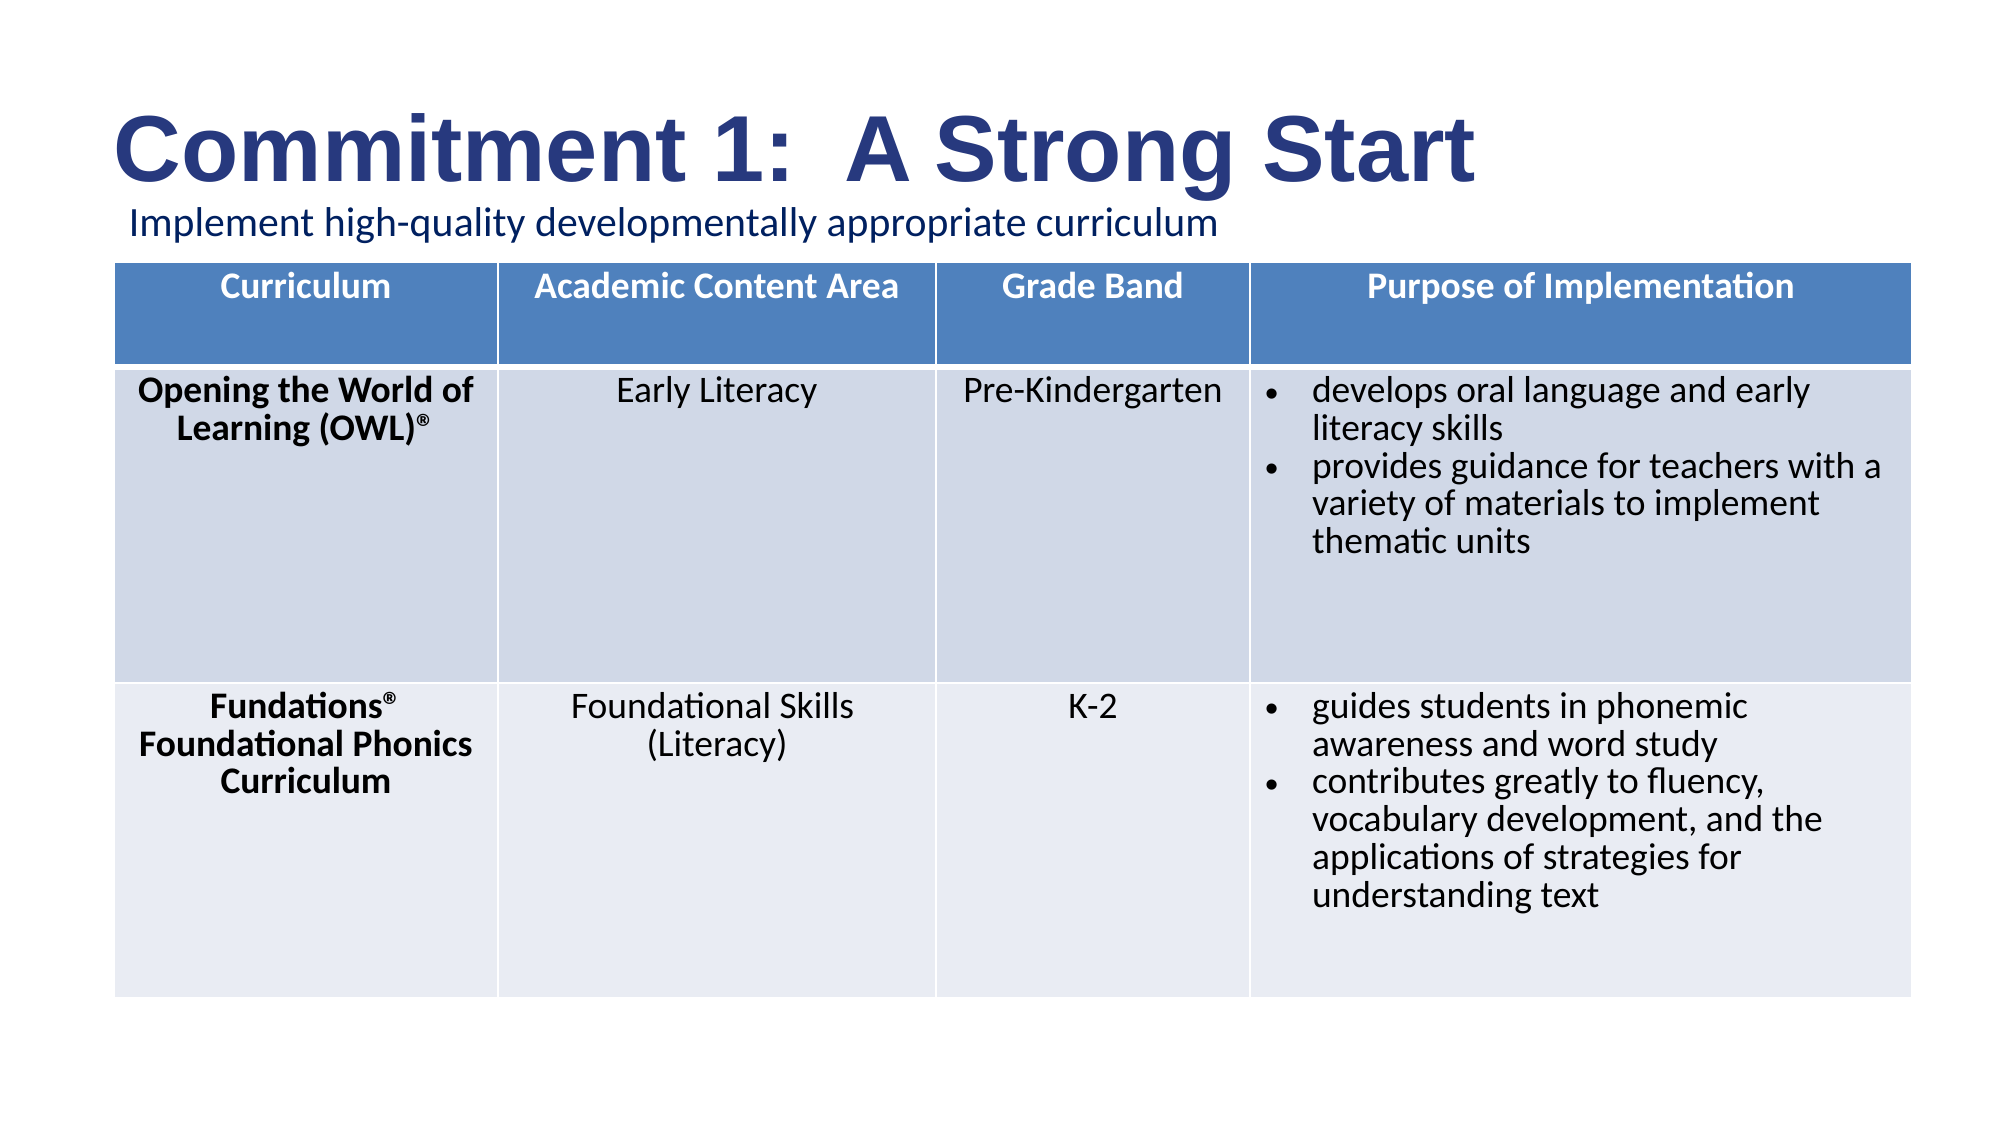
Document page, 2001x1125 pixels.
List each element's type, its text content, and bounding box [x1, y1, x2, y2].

table_cell Pre-Kindergarten [937, 370, 1249, 682]
table_cell Fundations® Foundational Phonics Curriculum [115, 684, 497, 997]
table_header Purpose of Implementation [1251, 263, 1911, 364]
table_header Academic Content Area [499, 263, 935, 364]
title Commitment 1: A Strong Start [113, 87, 1703, 202]
table_cell K-2 [937, 684, 1249, 997]
table_cell Early Literacy [499, 370, 935, 682]
table_header Curriculum [115, 263, 497, 364]
table_cell Opening the World of Learning (OWL)® [115, 370, 497, 682]
table_cell Foundational Skills (Literacy) [499, 684, 935, 997]
table_cell guides students in phonemic awareness and word study contributes greatly to fluency, vocabulary development, and the applications of strategies for understanding text [1251, 684, 1911, 997]
table_header Grade Band [937, 263, 1249, 364]
table_cell develops oral language and early literacy skills provides guidance for teachers with a variety of materials to implement thematic units [1251, 370, 1911, 682]
text_box Implement high-quality developmentally appropriate curriculum [113, 187, 1688, 253]
